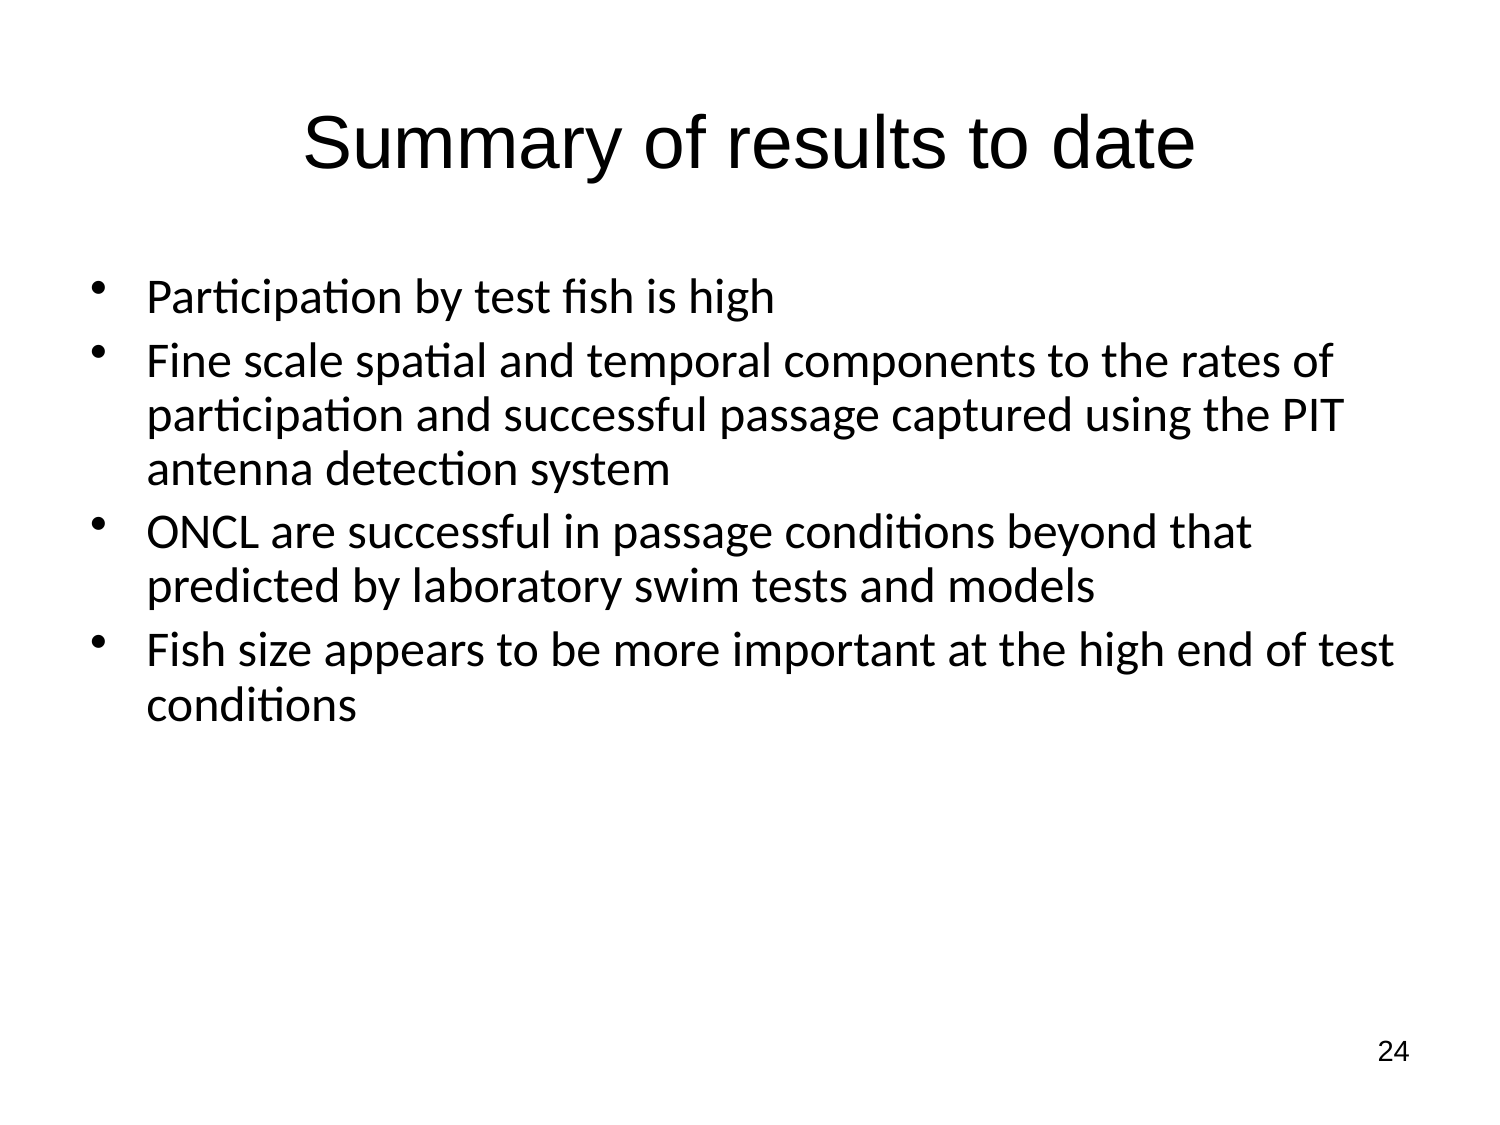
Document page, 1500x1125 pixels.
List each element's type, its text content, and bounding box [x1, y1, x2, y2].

title Summary of results to date [74, 44, 1426, 233]
slide_number 24 [1074, 1024, 1426, 1103]
list Participation by test fish is high Fine scale spatial and temporal components to the rates of participation and successful passage captured using the PIT antenna detection system ONCL are successful in passage conditions beyond that predicted by laboratory swim tests and models Fish size appears to be more important at the high end of test conditions [74, 262, 1426, 1006]
